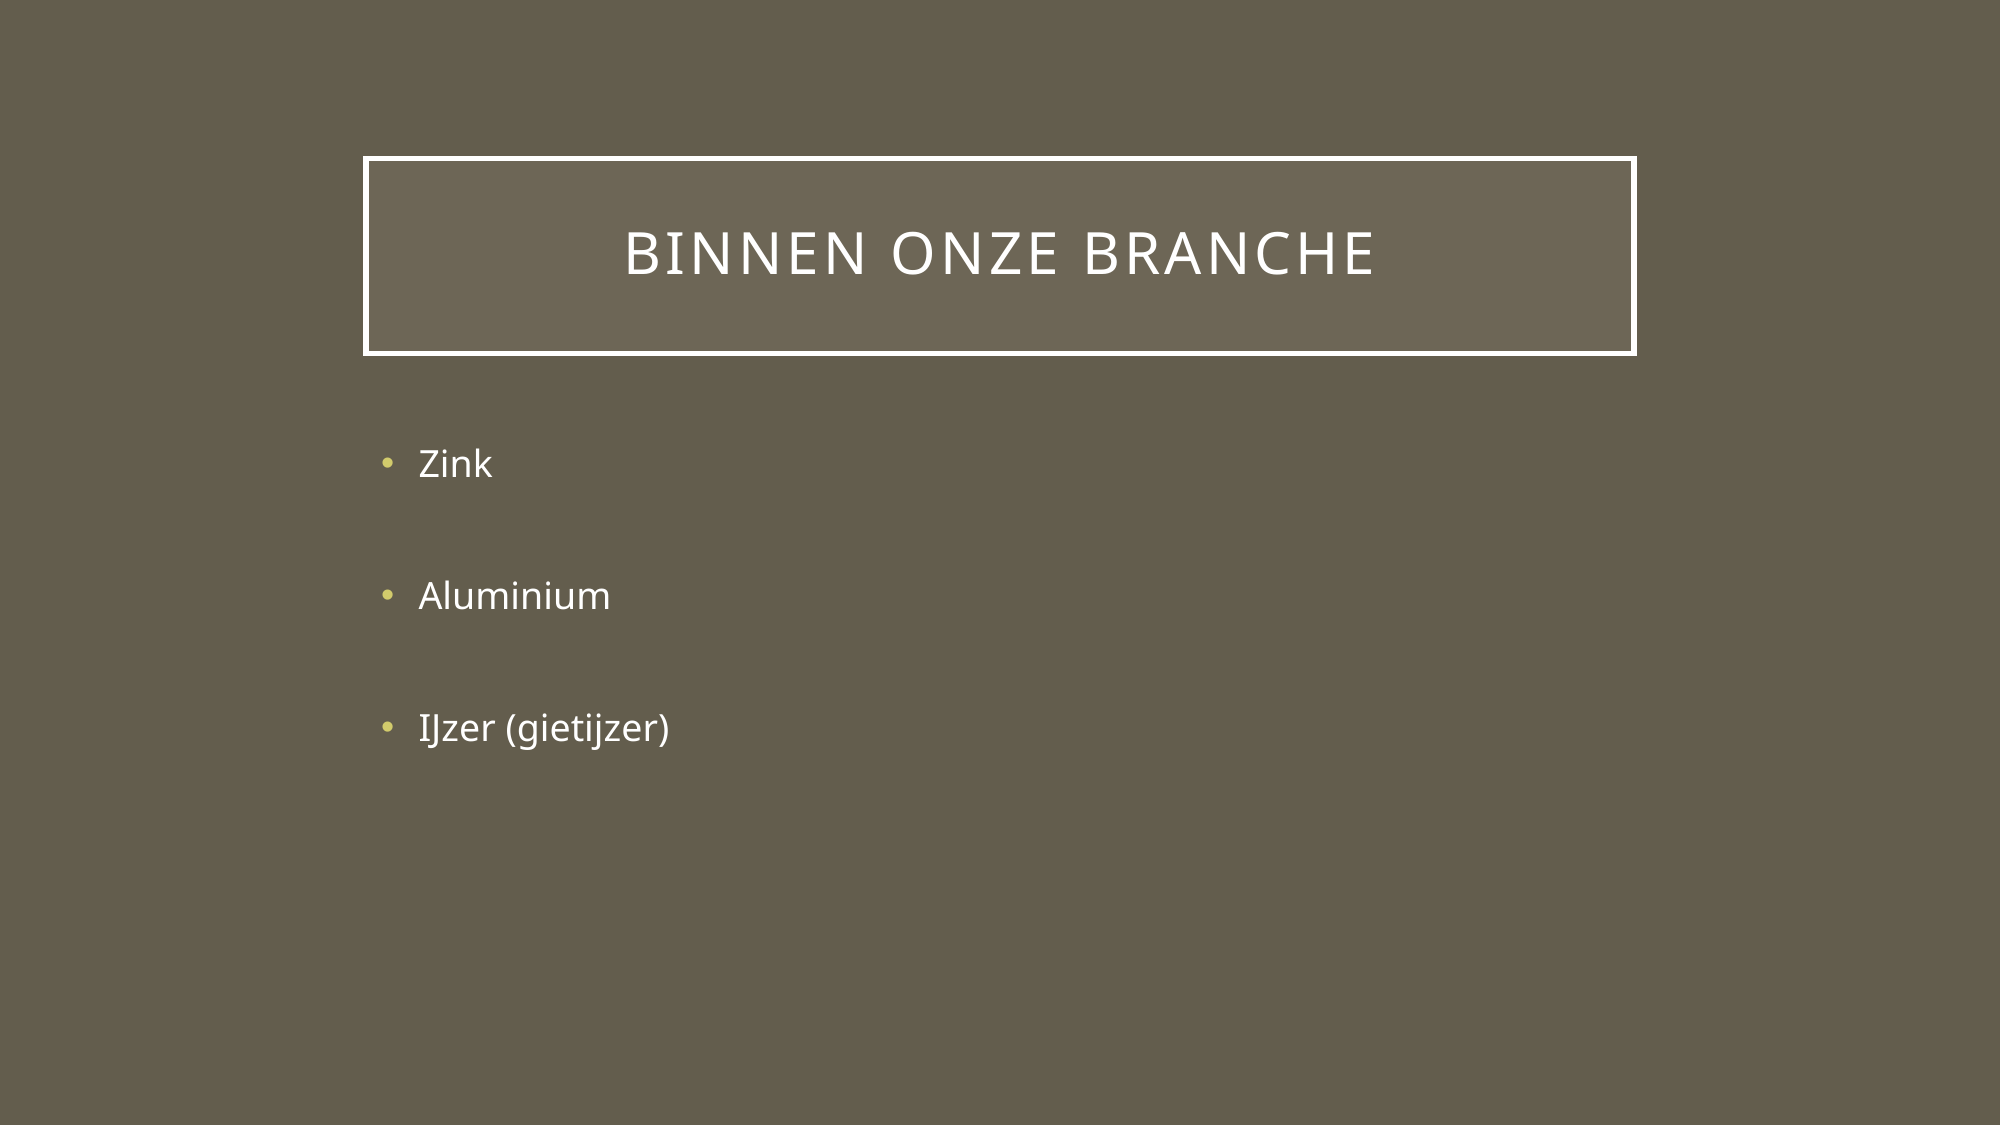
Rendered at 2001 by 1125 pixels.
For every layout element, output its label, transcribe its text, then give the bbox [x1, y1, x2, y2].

title Binnen onze branche [363, 156, 1637, 356]
list Zink Aluminium IJzer (gietijzer) [366, 432, 1634, 942]
